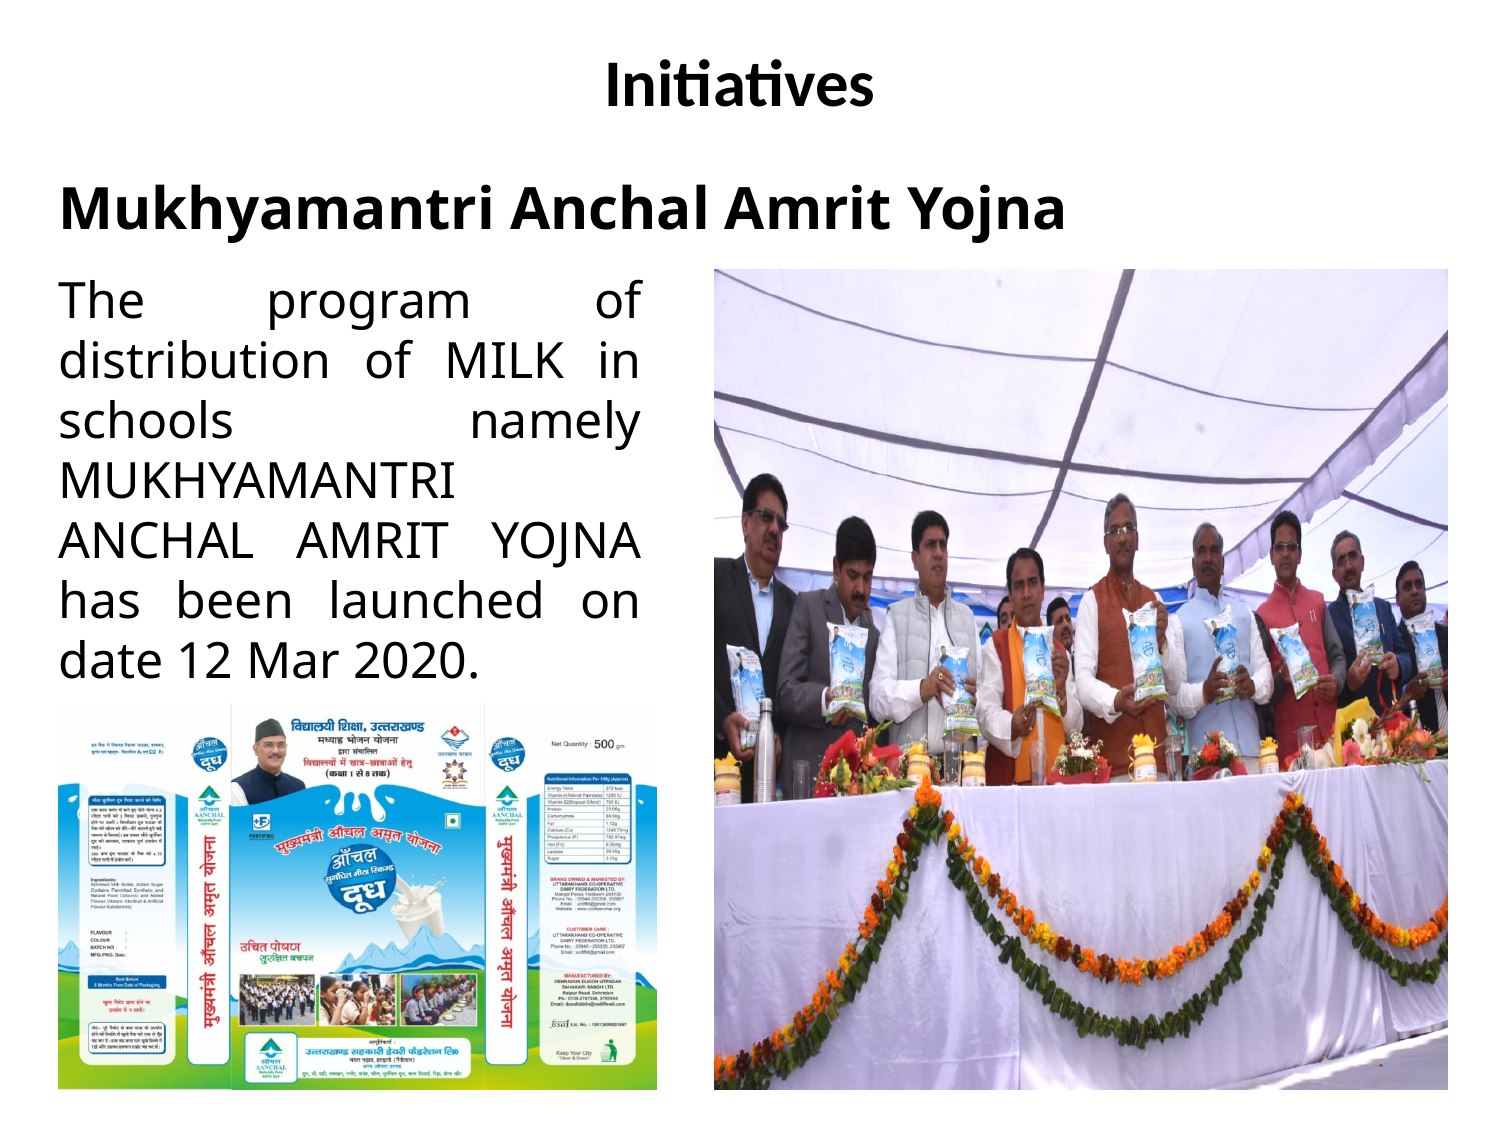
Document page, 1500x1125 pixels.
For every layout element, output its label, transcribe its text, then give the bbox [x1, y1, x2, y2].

text_box Initiatives [58, 32, 1407, 128]
picture [714, 269, 1448, 1091]
text_box The program of distribution of MILK in schools namely MUKHYAMANTRI ANCHAL AMRIT YOJNA has been launched on date 12 Mar 2020. [43, 249, 657, 756]
picture [58, 702, 657, 1090]
text_box Mukhyamantri Anchal Amrit Yojna [43, 164, 1083, 249]
